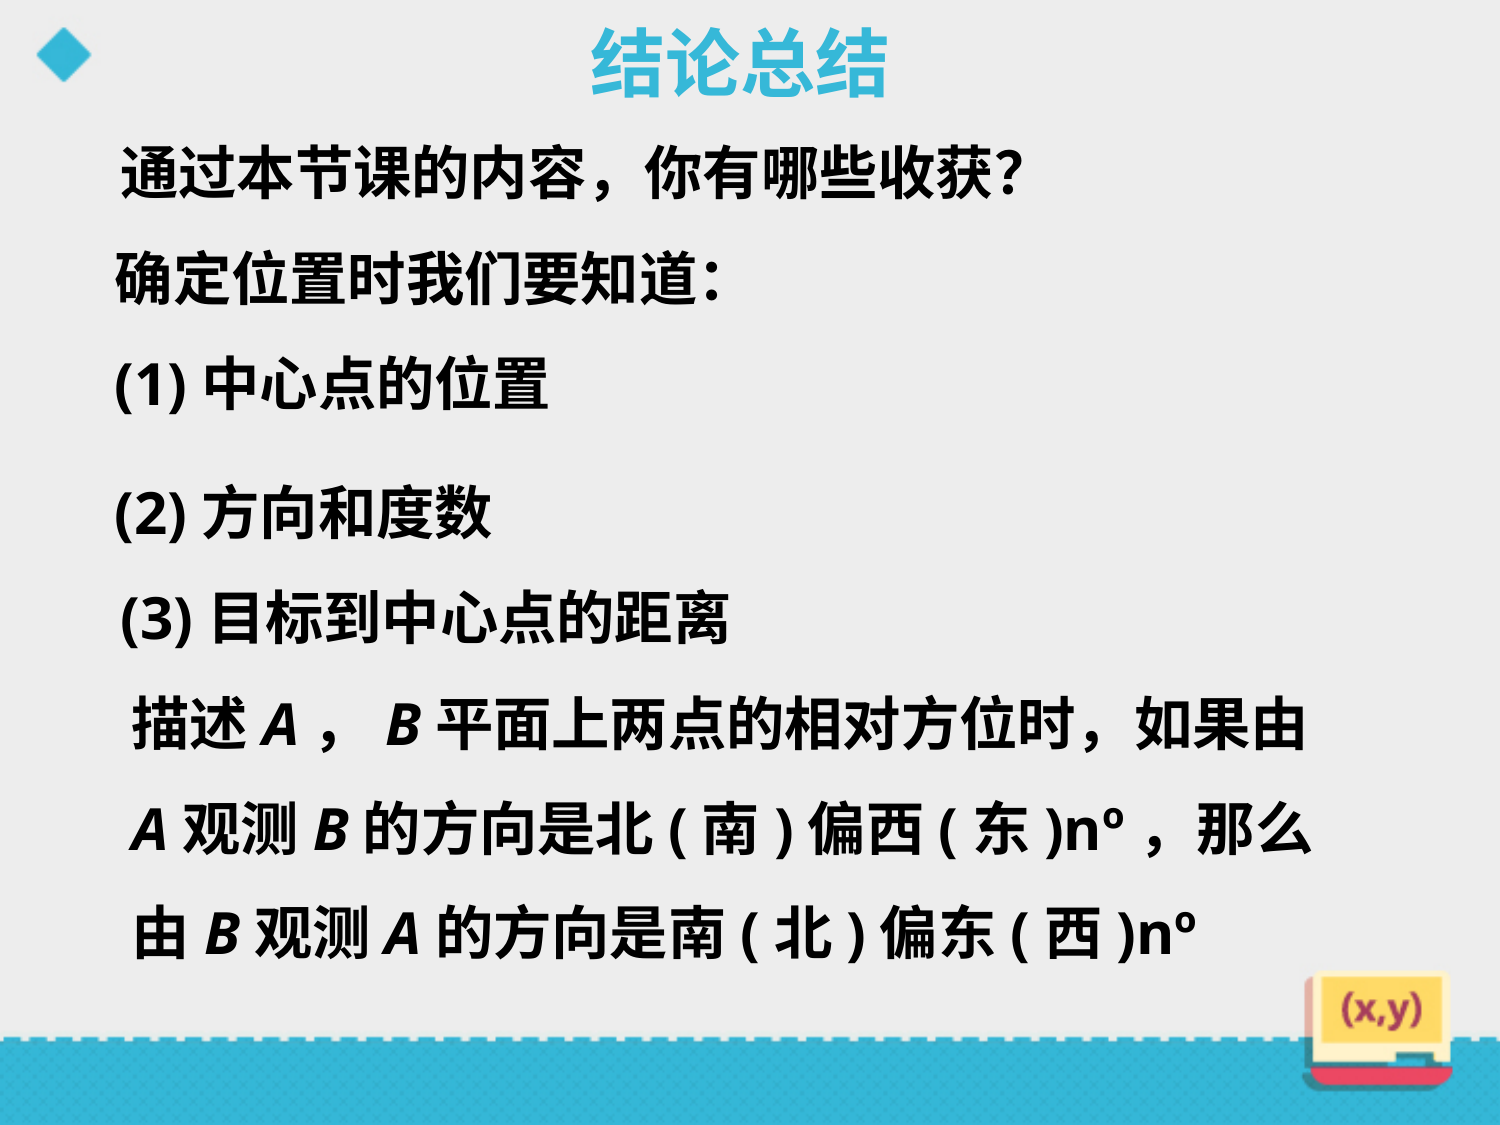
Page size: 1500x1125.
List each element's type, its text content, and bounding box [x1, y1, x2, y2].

picture [0, 0, 1500, 1125]
text_box (3)目标到中心点的距离 [105, 539, 938, 869]
text_box 通过本节课的内容，你有哪些收获？ [105, 128, 1143, 228]
text_box 描述A，B平面上两点的相对方位时，如果由A观测B的方向是北(南)偏西(东)nº，那么由B观测A的方向是南(北)偏东(西)nº [117, 644, 1360, 975]
title 结论总结 [35, 0, 1388, 124]
text_box (2)方向和度数 [100, 433, 605, 659]
text_box (1)中心点的位置 [100, 339, 1500, 425]
text_box 确定位置时我们要知道： [100, 234, 1500, 320]
